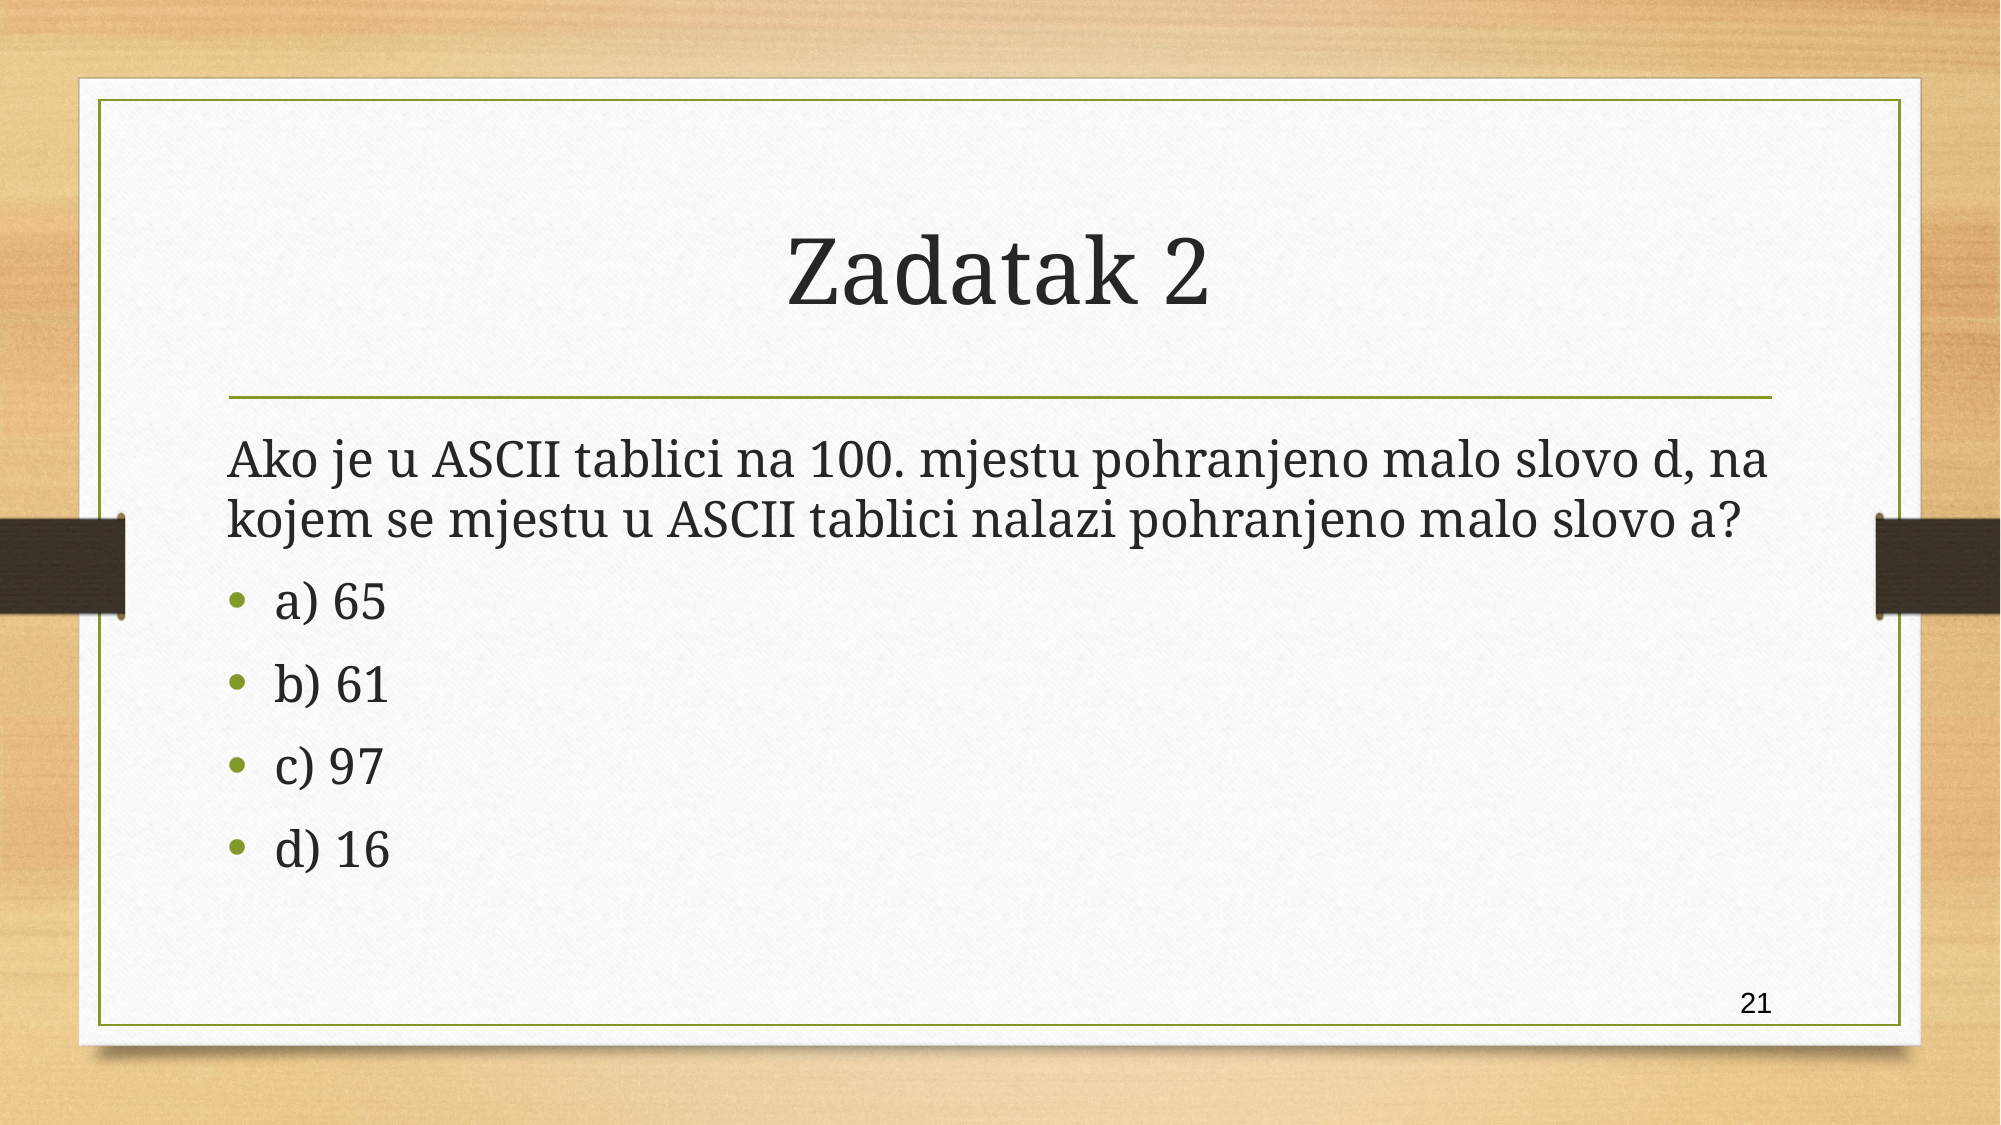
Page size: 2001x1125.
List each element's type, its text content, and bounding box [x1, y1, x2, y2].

list Ako je u ASCII tablici na 100. mjestu pohranjeno malo slovo d, na kojem se mjestu u ASCII tablici nalazi pohranjeno malo slovo a? a) 65 b) 61 c) 97 d) 16 [212, 419, 1788, 964]
slide_number 21 [1698, 979, 1788, 1025]
picture [0, 0, 2001, 1125]
title Zadatak 2 [212, 161, 1788, 375]
